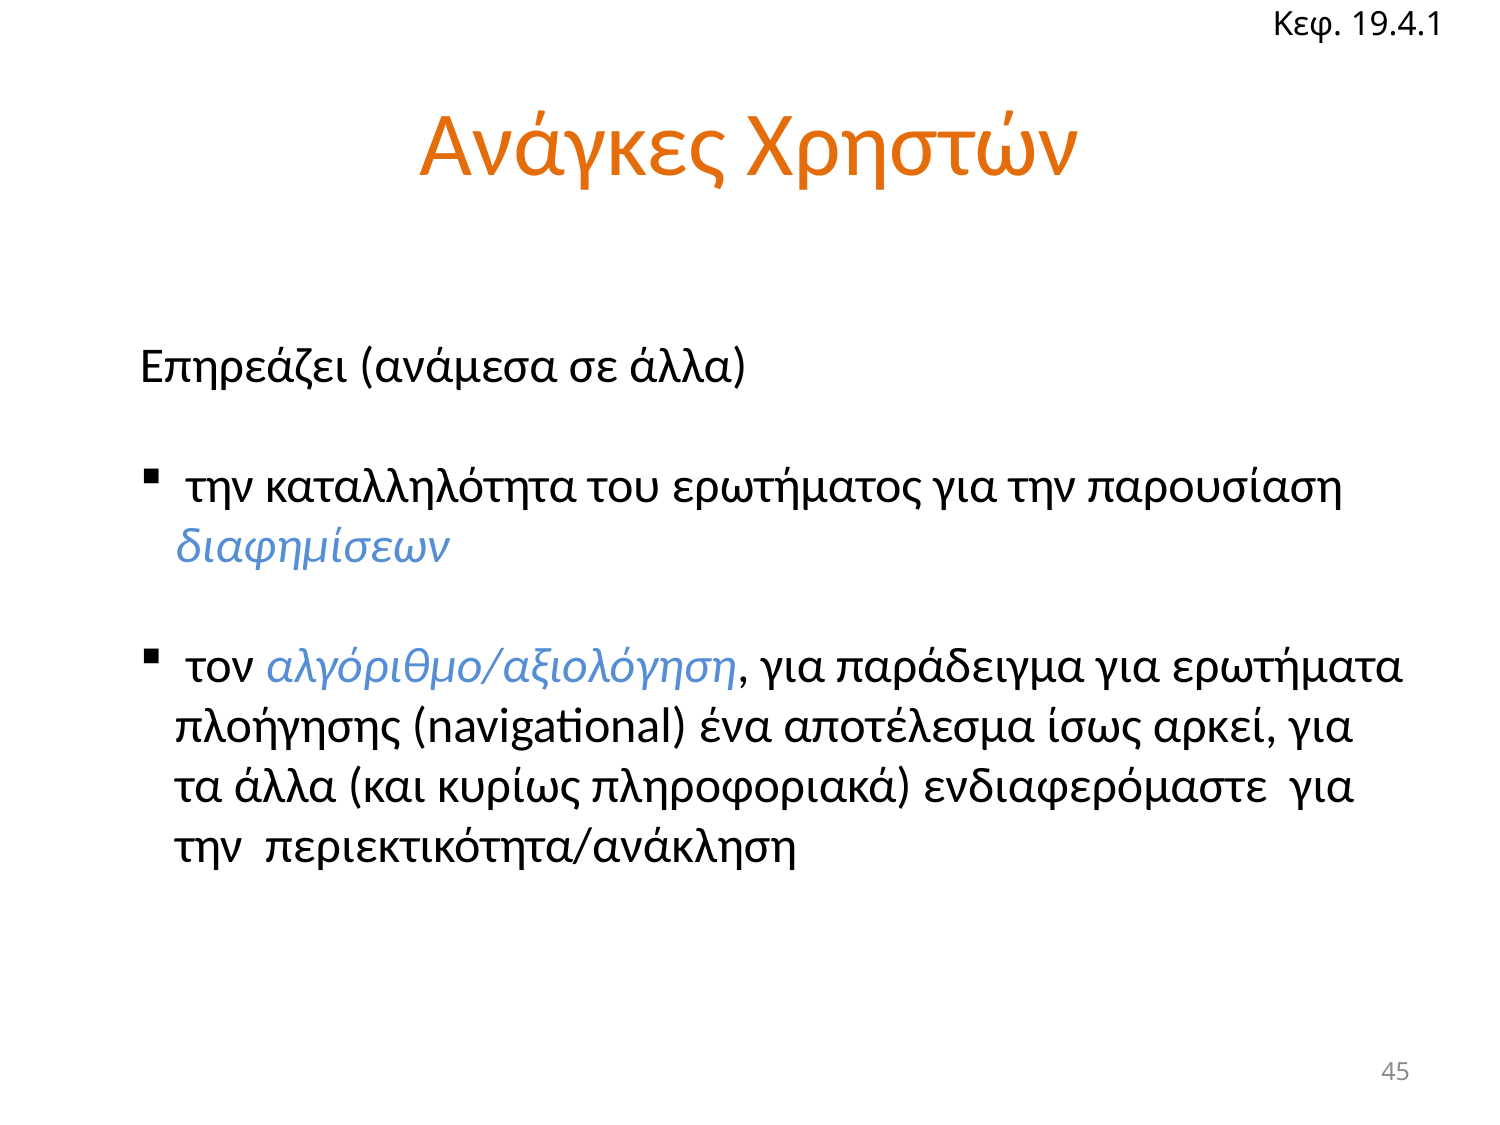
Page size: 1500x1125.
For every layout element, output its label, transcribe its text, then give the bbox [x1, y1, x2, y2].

slide_number 45 [1074, 1042, 1425, 1103]
text_box Κεφ. 19.4.1 [1257, 0, 1460, 50]
title Ανάγκες Χρηστών [75, 45, 1425, 233]
text_box Επηρεάζει (ανάμεσα σε άλλα) την καταλληλότητα του ερωτήματος για την παρουσίαση διαφημίσεων τον αλγόριθμο/αξιολόγηση, για παράδειγμα για ερωτήματα πλοήγησης (navigational) ένα αποτέλεσμα ίσως αρκεί, για τα άλλα (και κυρίως πληροφοριακά) ενδιαφερόμαστε για την περιεκτικότητα/ανάκληση [125, 324, 1425, 880]
